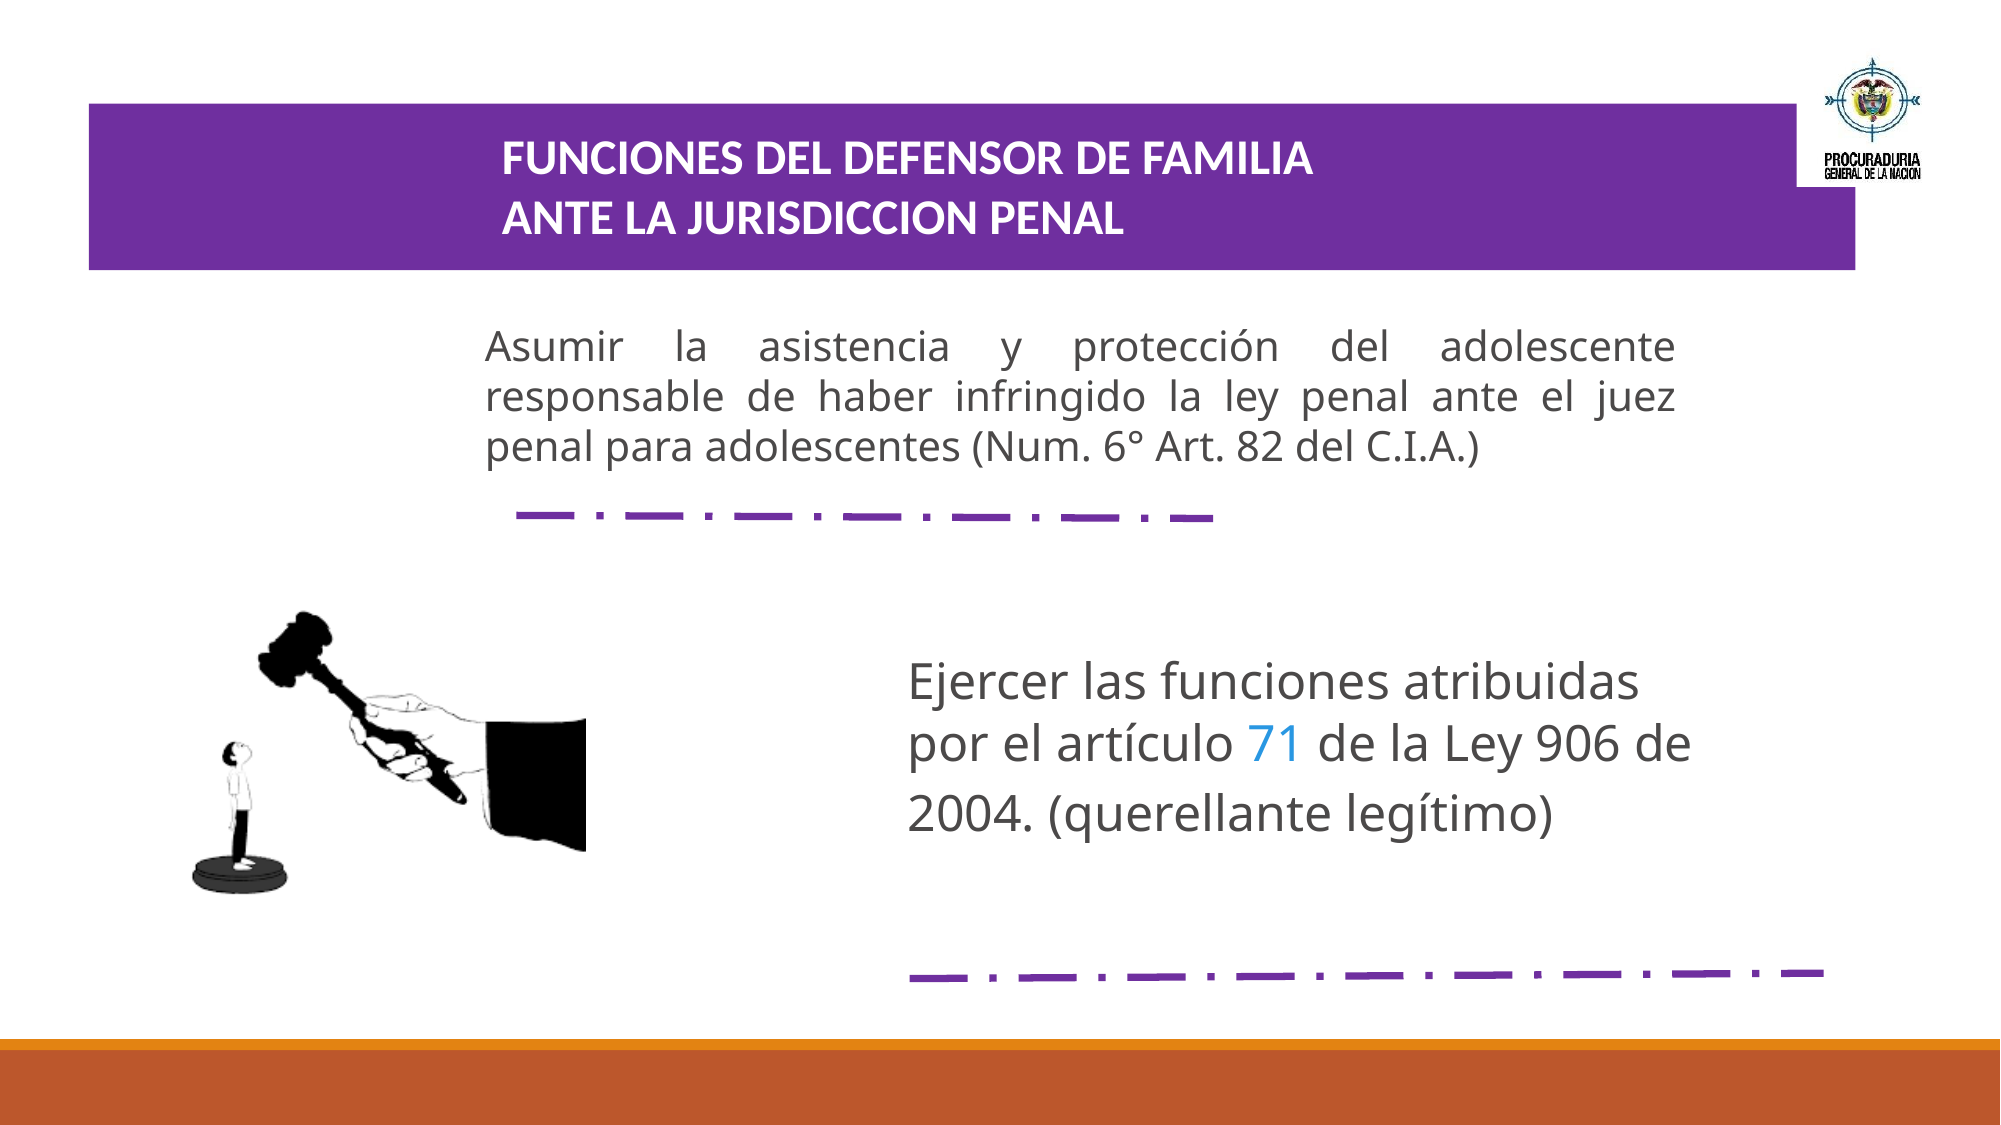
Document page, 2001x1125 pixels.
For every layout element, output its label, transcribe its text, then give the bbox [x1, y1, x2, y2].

picture [174, 603, 587, 903]
title FUNCIONES DEL DEFENSOR DE FAMILIA ANTE LA JURISDICCION PENAL [486, 118, 1514, 313]
text_box [1796, 48, 1948, 187]
text_box Ejercer las funciones atribuidas por el artículo 71 de la Ley 906 de 2004. (querellante legítimo) [887, 647, 1695, 842]
text_box [88, 103, 1856, 271]
text_box Asumir la asistencia y protección del adolescente responsable de haber infringido la ley penal ante el juez penal para adolescentes (Num. 6° Art. 82 del C.I.A.) [482, 317, 1678, 470]
